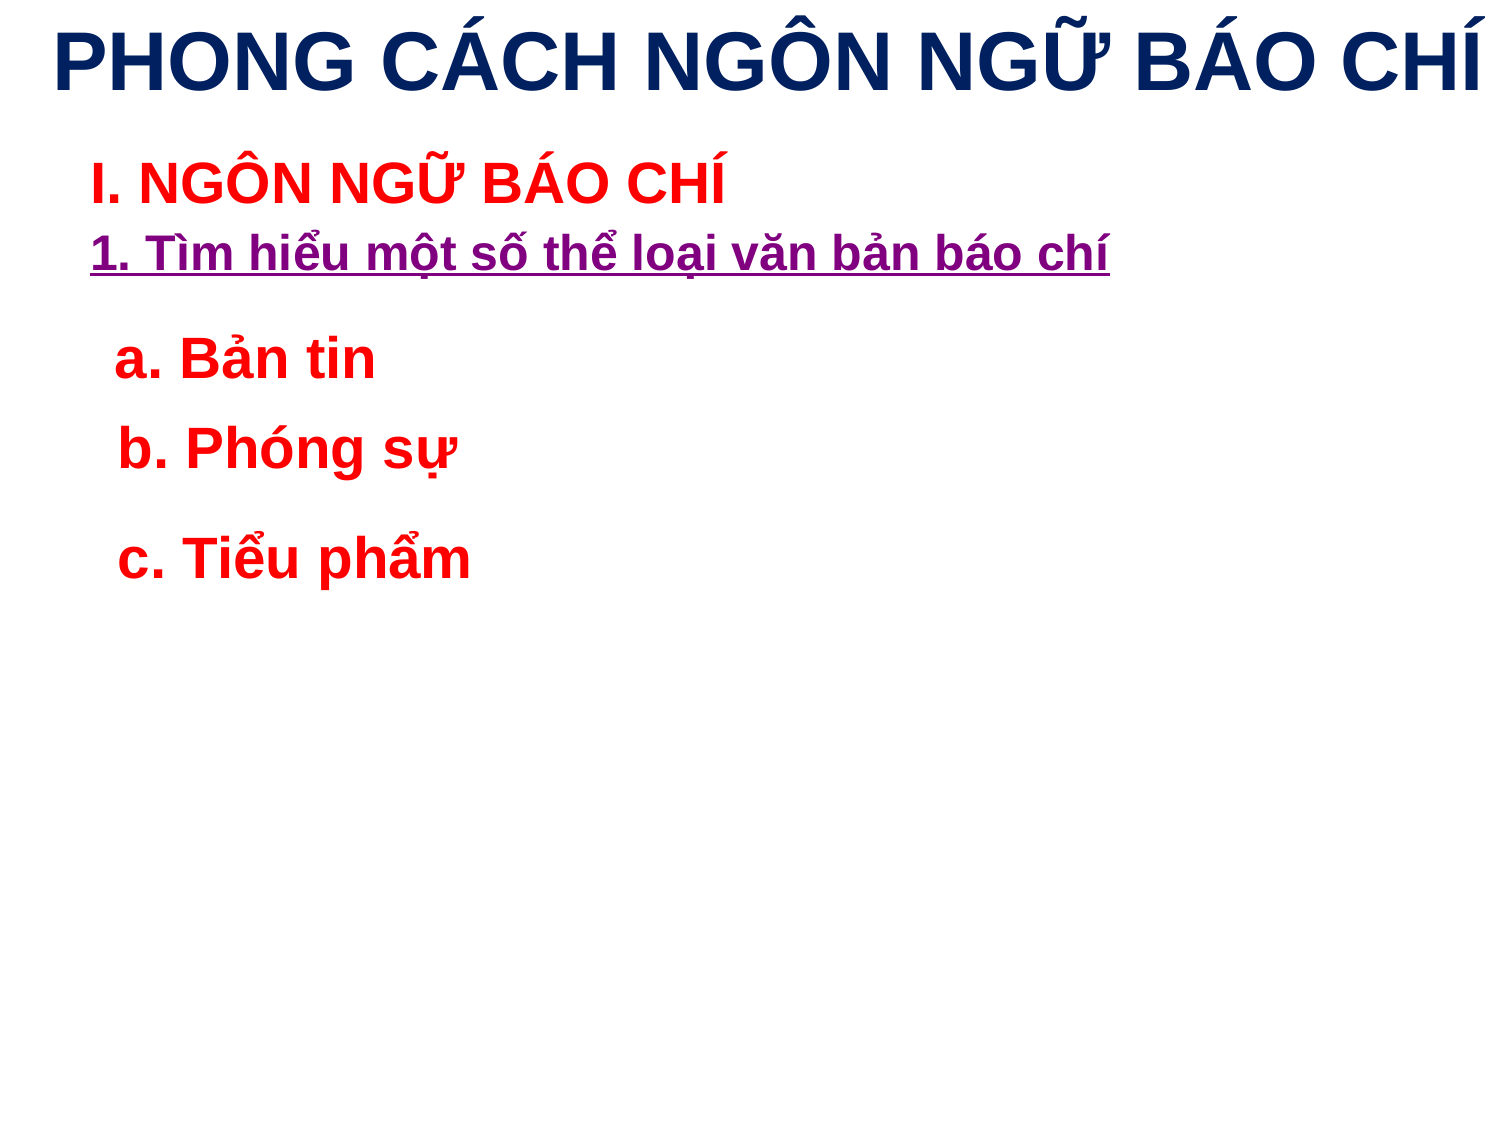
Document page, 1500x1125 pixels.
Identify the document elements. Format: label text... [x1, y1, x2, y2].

text_box I. NGÔN NGỮ BÁO CHÍ [75, 137, 875, 212]
text_box 1. Tìm hiểu một số thể loại văn bản báo chí [74, 212, 1138, 288]
text_box a. Bản tin [99, 312, 900, 398]
text_box c. Tiểu phẩm [102, 512, 903, 598]
text_box PHONG CÁCH NGÔN NGỮ BÁO CHÍ [37, 0, 1500, 115]
text_box b. Phóng sự [102, 402, 903, 488]
